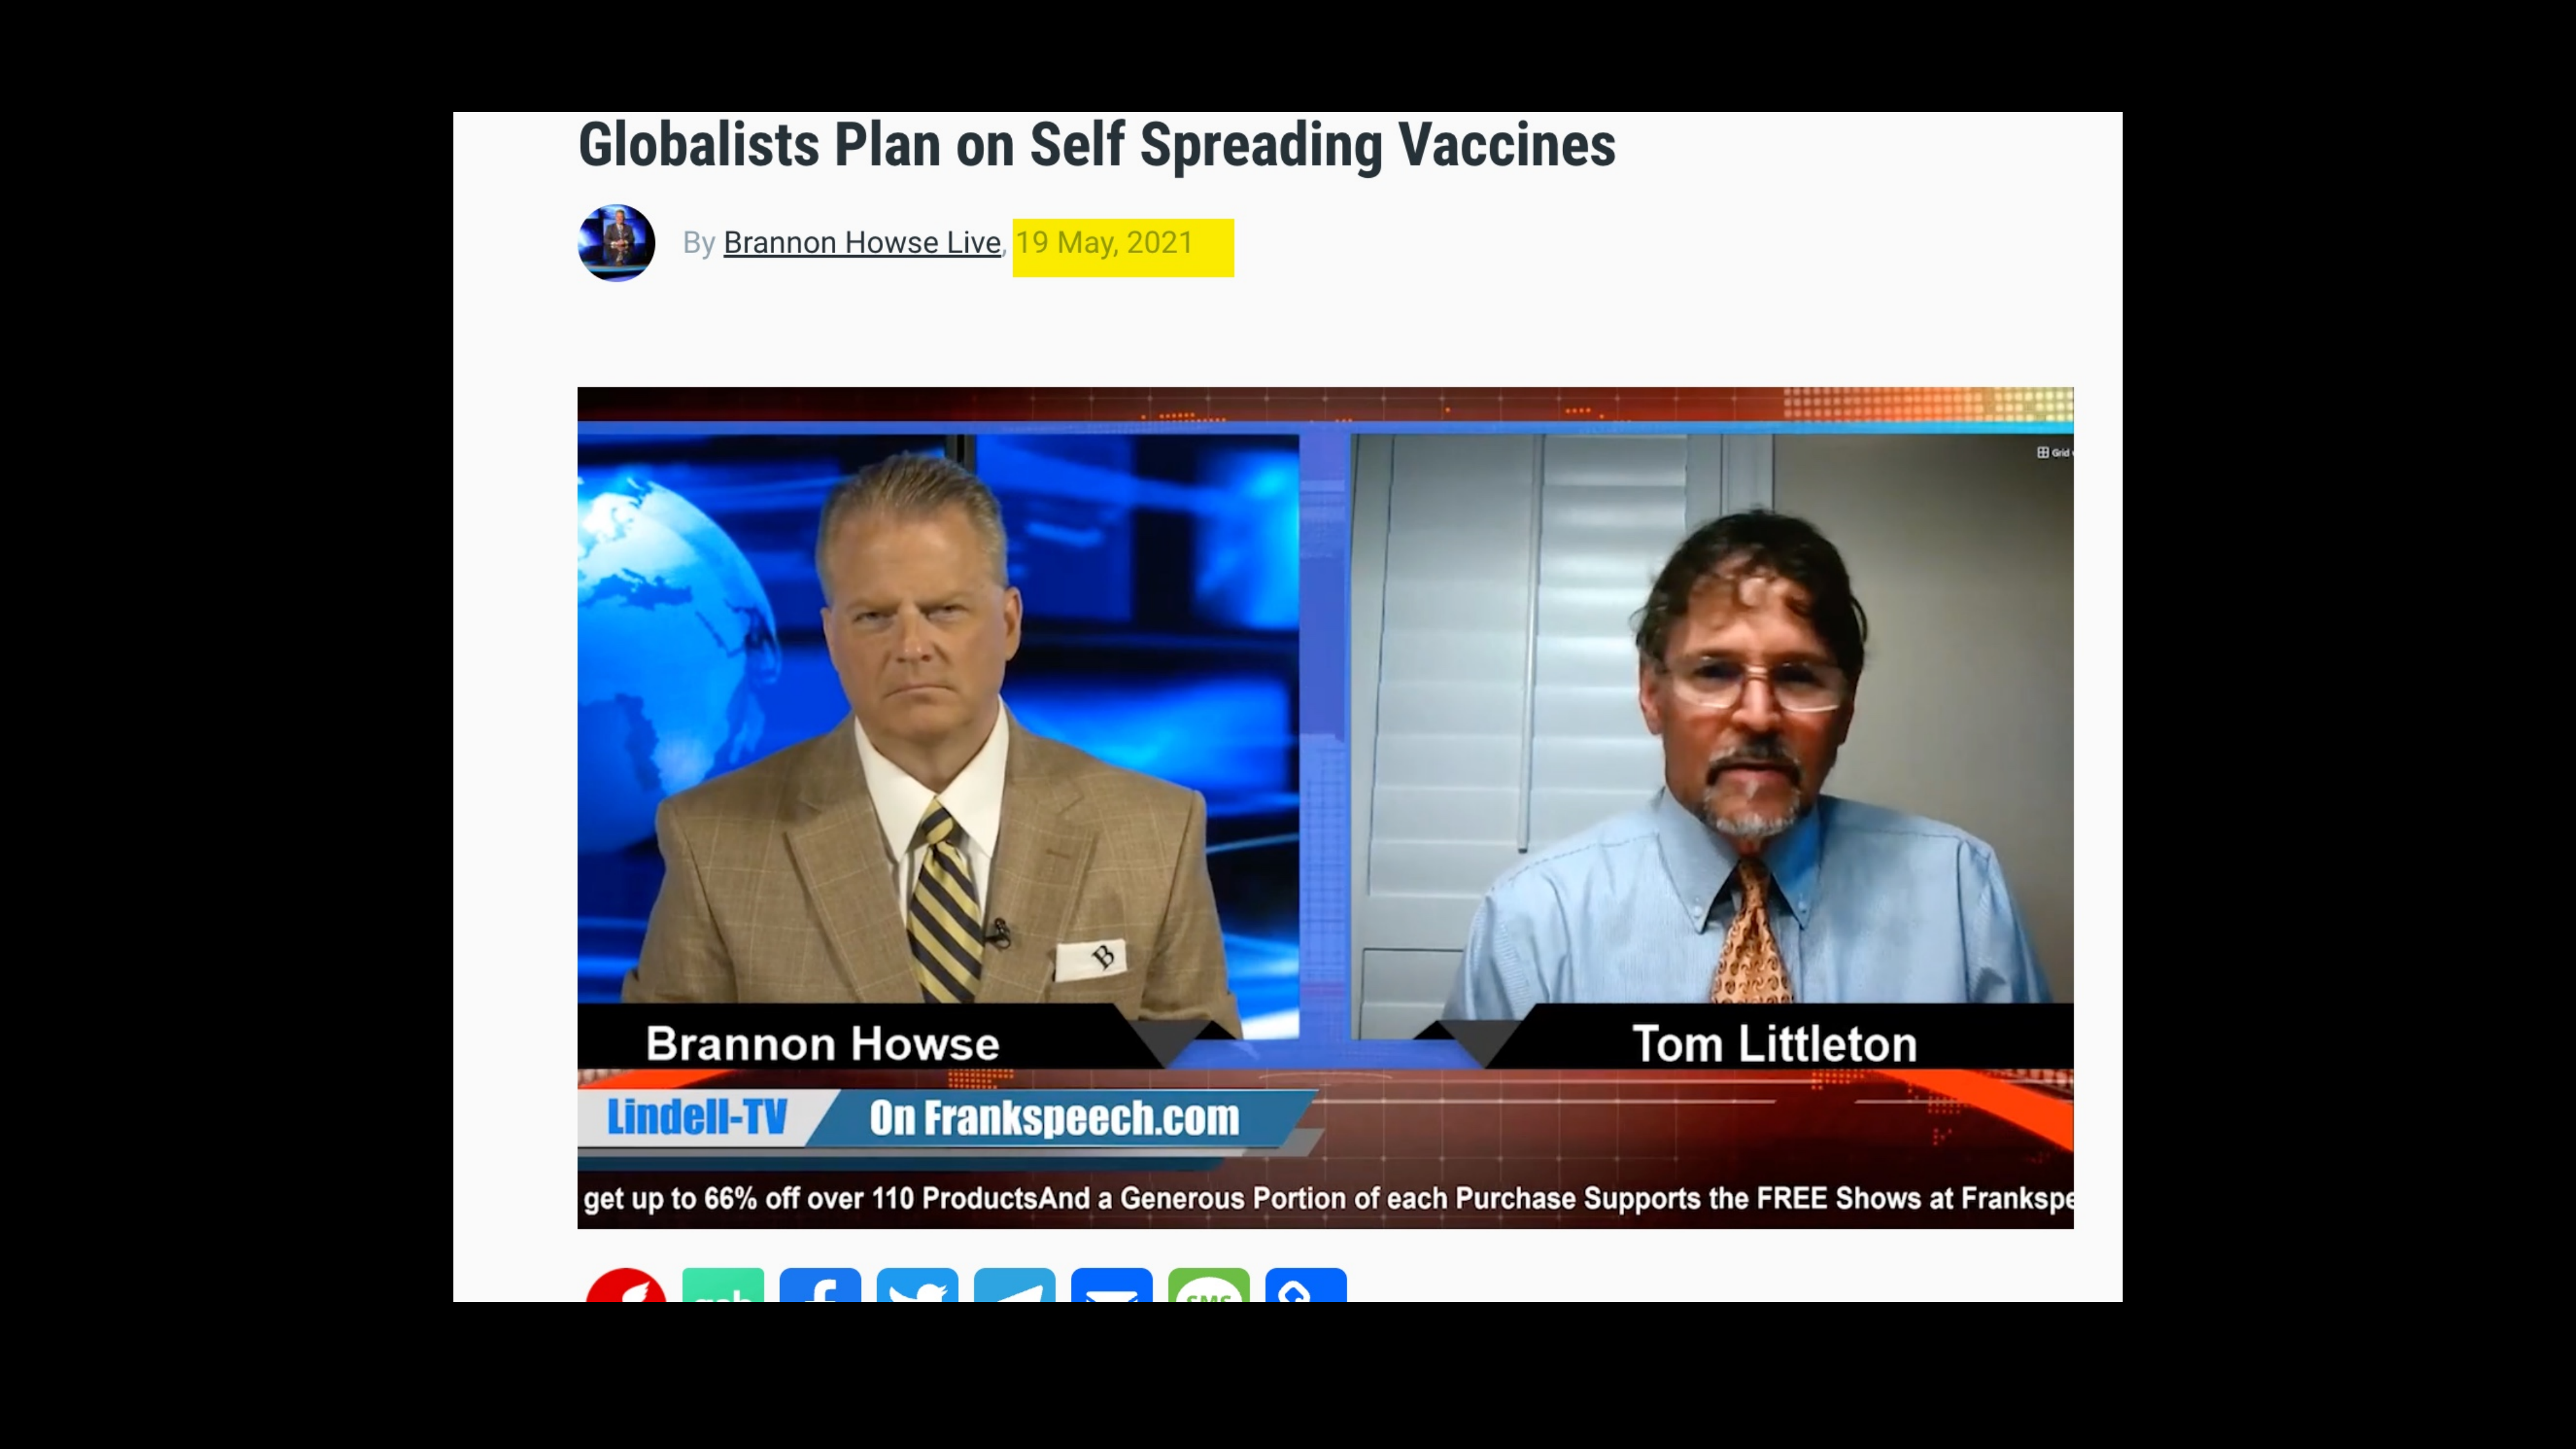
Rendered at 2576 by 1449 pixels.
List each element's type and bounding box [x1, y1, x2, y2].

picture [453, 112, 2123, 1302]
